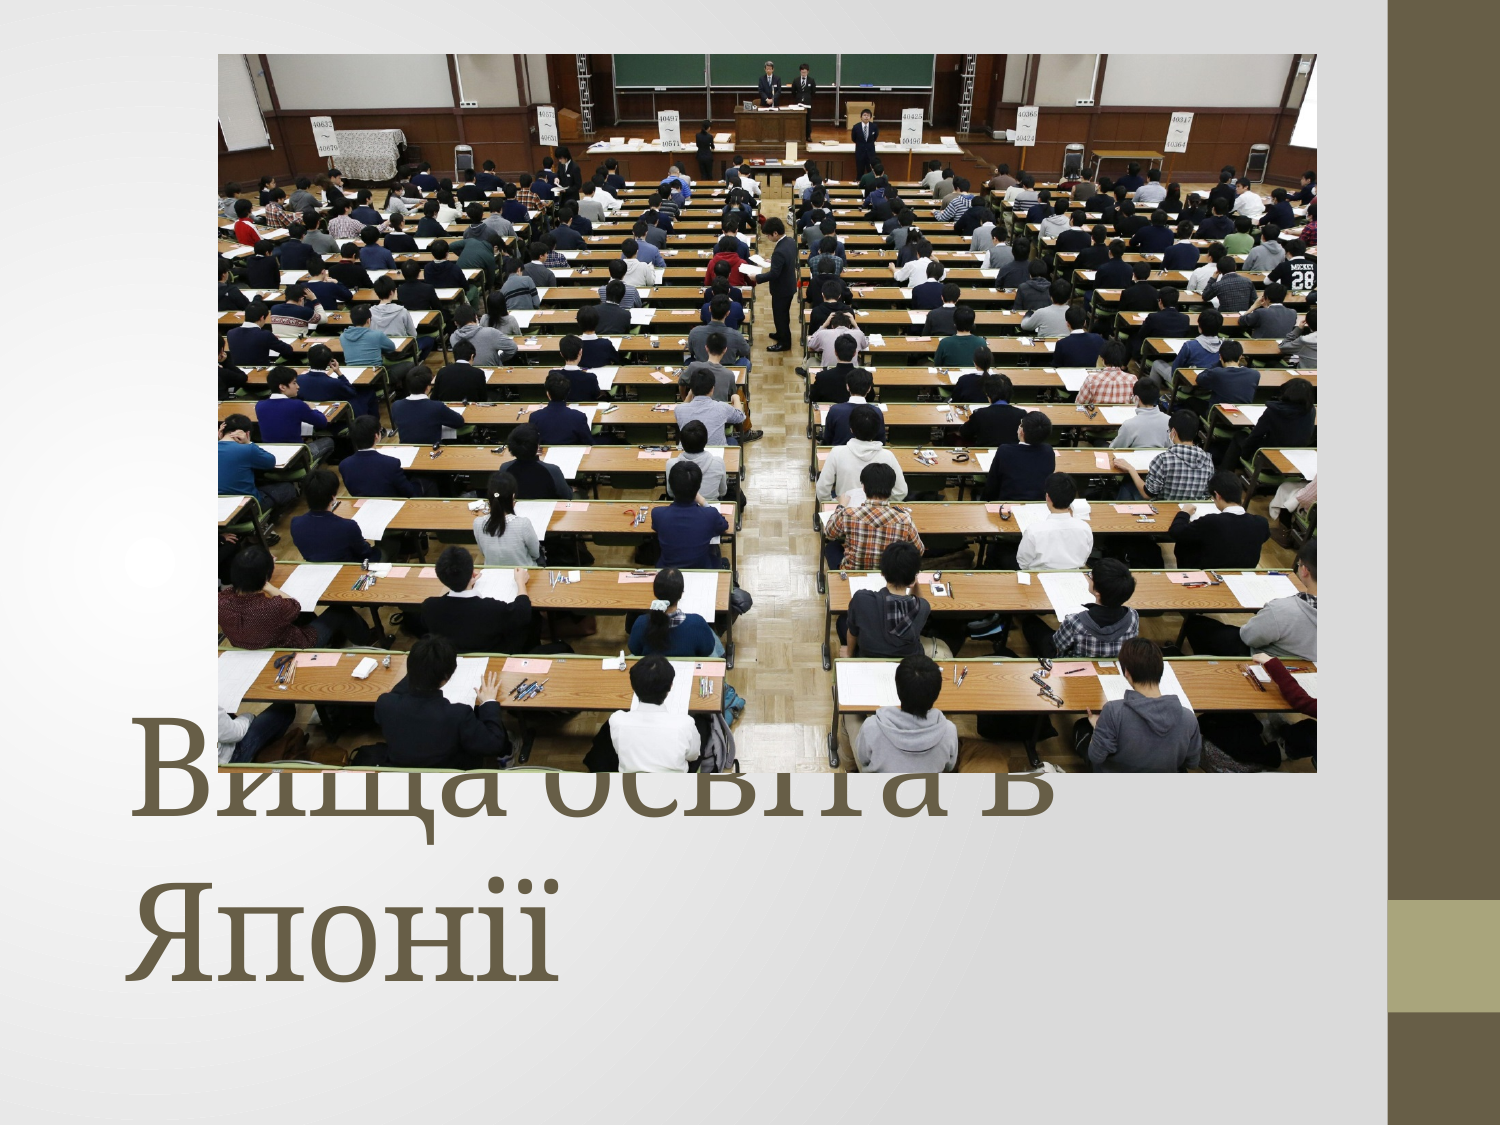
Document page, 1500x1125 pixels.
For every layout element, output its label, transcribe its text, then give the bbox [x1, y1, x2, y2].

title Вища освіта в Японії [112, 775, 1388, 1017]
picture [217, 54, 1318, 774]
